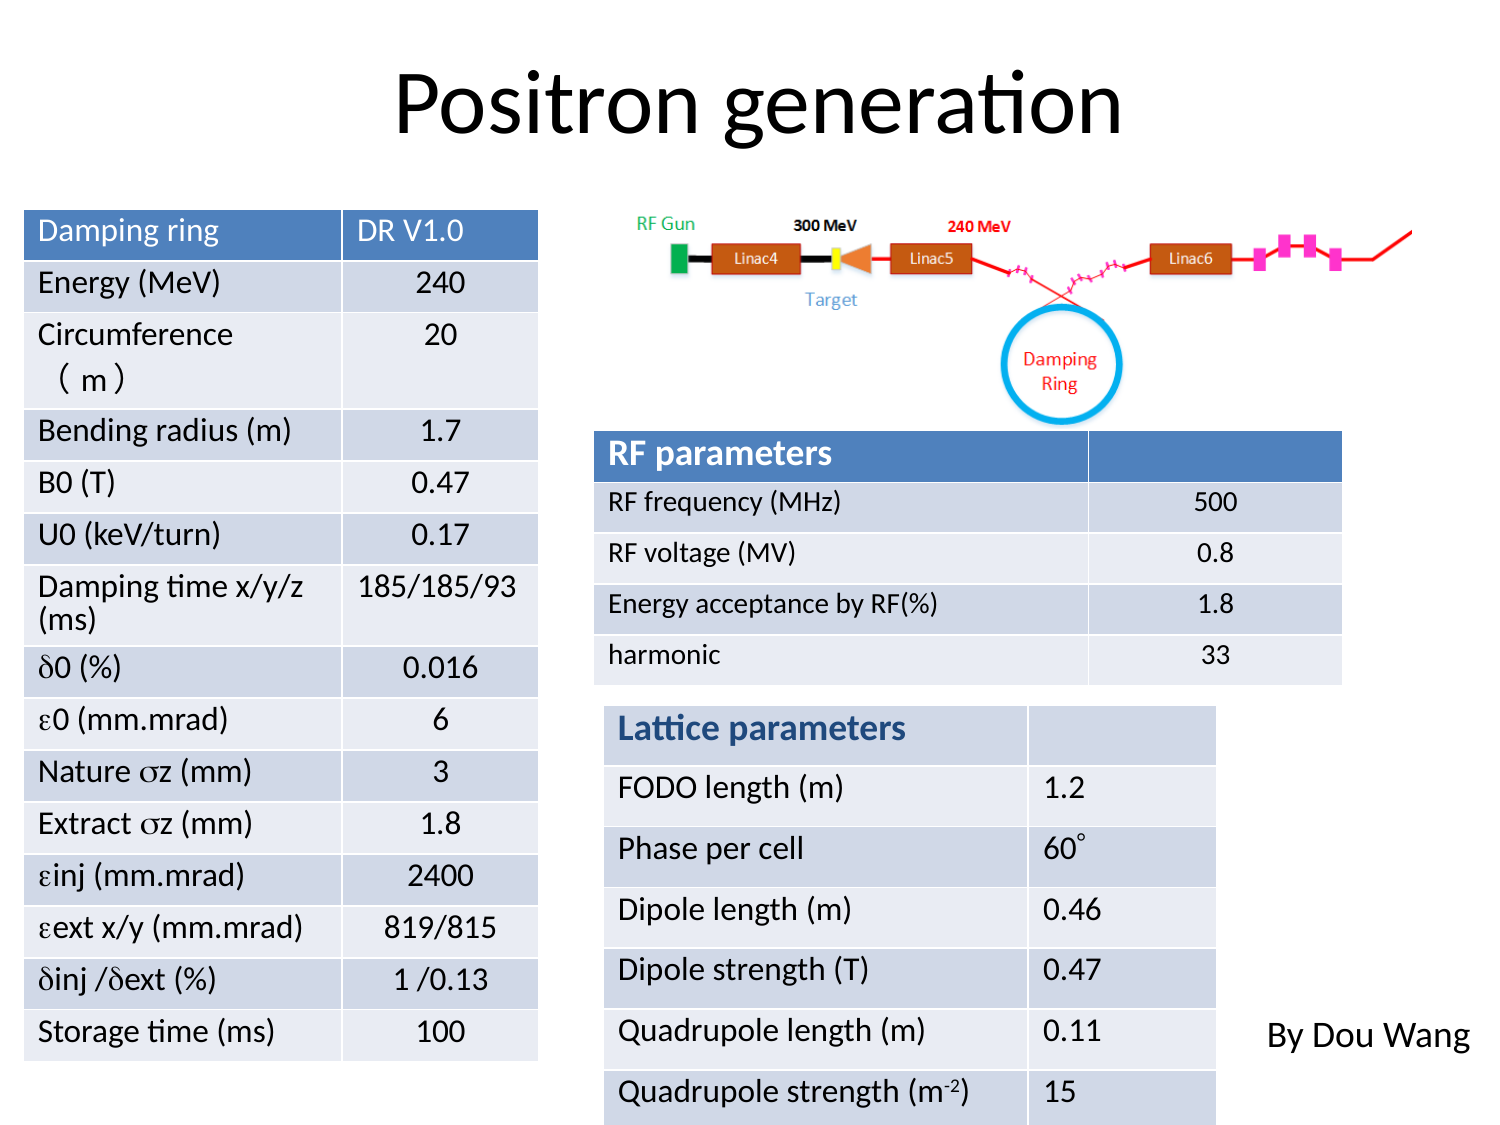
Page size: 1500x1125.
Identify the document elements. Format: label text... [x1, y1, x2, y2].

table_cell ext x/y (mm.mrad) [24, 907, 341, 957]
table_cell Extract z (mm) [24, 803, 341, 853]
table_cell B0 (T) [24, 462, 341, 512]
table_cell 1.7 [343, 410, 538, 460]
table_cell 0.47 [1029, 949, 1216, 1008]
text_box By Dou Wang [1252, 1002, 1486, 1063]
table_cell 0.47 [343, 462, 538, 512]
table_cell Damping time x/y/z (ms) [24, 566, 341, 645]
table_cell 0.17 [343, 514, 538, 564]
picture [619, 190, 1412, 430]
table_cell 0.46 [1029, 888, 1216, 947]
table_header [1089, 438, 1342, 482]
table_cell 2400 [343, 855, 538, 905]
table_cell 0 (%) [24, 647, 341, 697]
table_cell Nature z (mm) [24, 751, 341, 801]
table_cell Dipole length (m) [604, 888, 1027, 947]
table_cell Bending radius (m) [24, 410, 341, 460]
table_cell Dipole strength (T) [604, 949, 1027, 1008]
table_header RF parameters [594, 431, 1088, 482]
table_cell 0.11 [1029, 1010, 1216, 1069]
table_cell 3 [343, 751, 538, 801]
table_cell Phase per cell [604, 827, 1027, 887]
table_cell 20 [343, 313, 538, 408]
table_cell 0.8 [1089, 534, 1342, 583]
table_cell 0 (mm.mrad) [24, 699, 341, 749]
table_cell 60 [1029, 827, 1216, 887]
table_cell 1.8 [343, 803, 538, 853]
table_cell Quadrupole strength (m-2) [604, 1071, 1027, 1125]
table_cell 15 [1029, 1071, 1216, 1125]
table_cell 1.2 [1029, 767, 1216, 826]
table_header [1029, 706, 1216, 765]
table_cell Circumference （m） [24, 313, 341, 408]
table_cell 240 [343, 262, 538, 312]
table_cell FODO length (m) [604, 767, 1027, 826]
table_cell 1 /0.13 [343, 959, 538, 1009]
table_cell Storage time (ms) [24, 1010, 341, 1061]
table_cell harmonic [594, 636, 1088, 685]
table_cell 185/185/93 [343, 566, 538, 645]
table_header Damping ring [24, 210, 341, 260]
table_cell RF voltage (MV) [594, 534, 1088, 583]
table_cell 1.8 [1089, 585, 1342, 634]
table_header Lattice parameters [604, 706, 1027, 765]
table_cell 819/815 [343, 907, 538, 957]
table_cell U0 (keV/turn) [24, 514, 341, 564]
table_cell Energy (MeV) [24, 262, 341, 312]
table_cell inj (mm.mrad) [24, 855, 341, 905]
table_cell Energy acceptance by RF(%) [594, 585, 1088, 634]
table_cell 0.016 [343, 647, 538, 697]
table_cell RF frequency (MHz) [594, 483, 1088, 532]
table_cell 500 [1089, 483, 1342, 532]
table_header DR V1.0 [343, 210, 538, 260]
table_cell 100 [343, 1010, 538, 1061]
table_cell inj /ext (%) [24, 959, 341, 1009]
table_cell 6 [343, 699, 538, 749]
title Positron generation [84, 3, 1435, 191]
table_cell Quadrupole length (m) [604, 1010, 1027, 1069]
table_cell 33 [1089, 636, 1342, 685]
